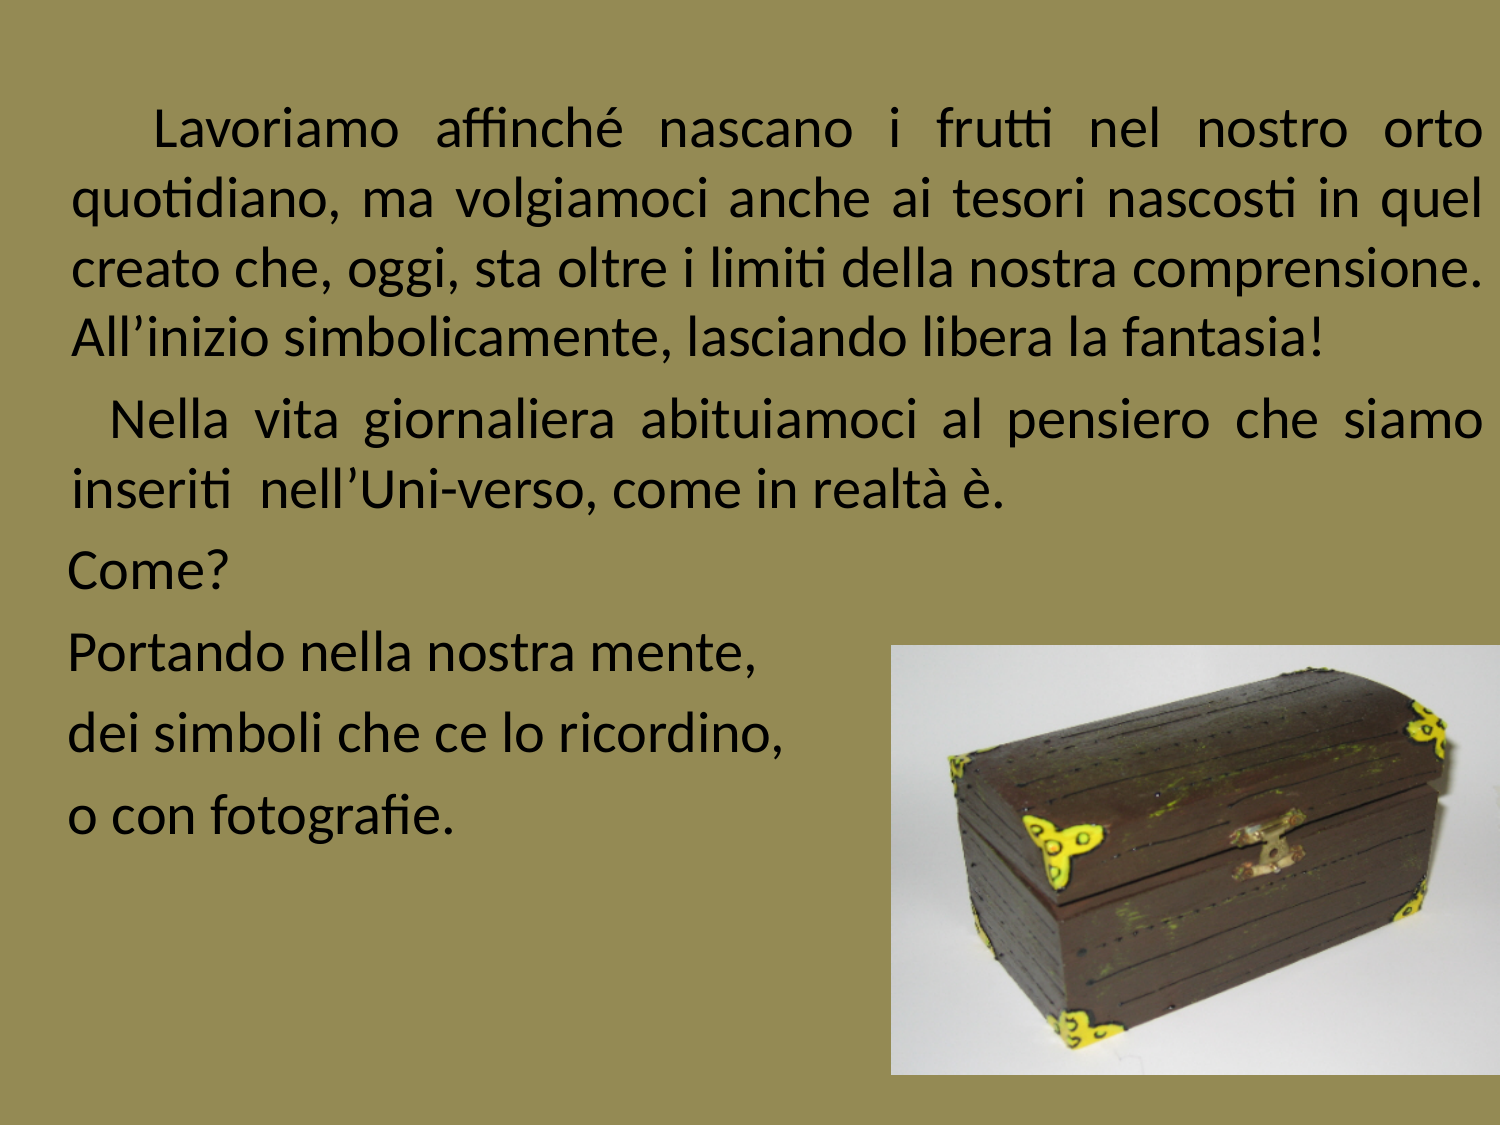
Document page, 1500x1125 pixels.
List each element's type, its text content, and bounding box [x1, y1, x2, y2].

picture [891, 644, 1500, 1075]
list Lavoriamo affinché nascano i frutti nel nostro orto quotidiano, ma volgiamoci anche ai tesori nascosti in quel creato che, oggi, sta oltre i limiti della nostra comprensione. All’inizio simbolicamente, lasciando libera la fantasia! Nella vita giornaliera abituiamoci al pensiero che siamo inseriti nell’Uni-verso, come in realtà è. Come? Portando nella nostra mente, dei simboli che ce lo ricordino, o con fotografie. [0, 0, 1500, 1125]
